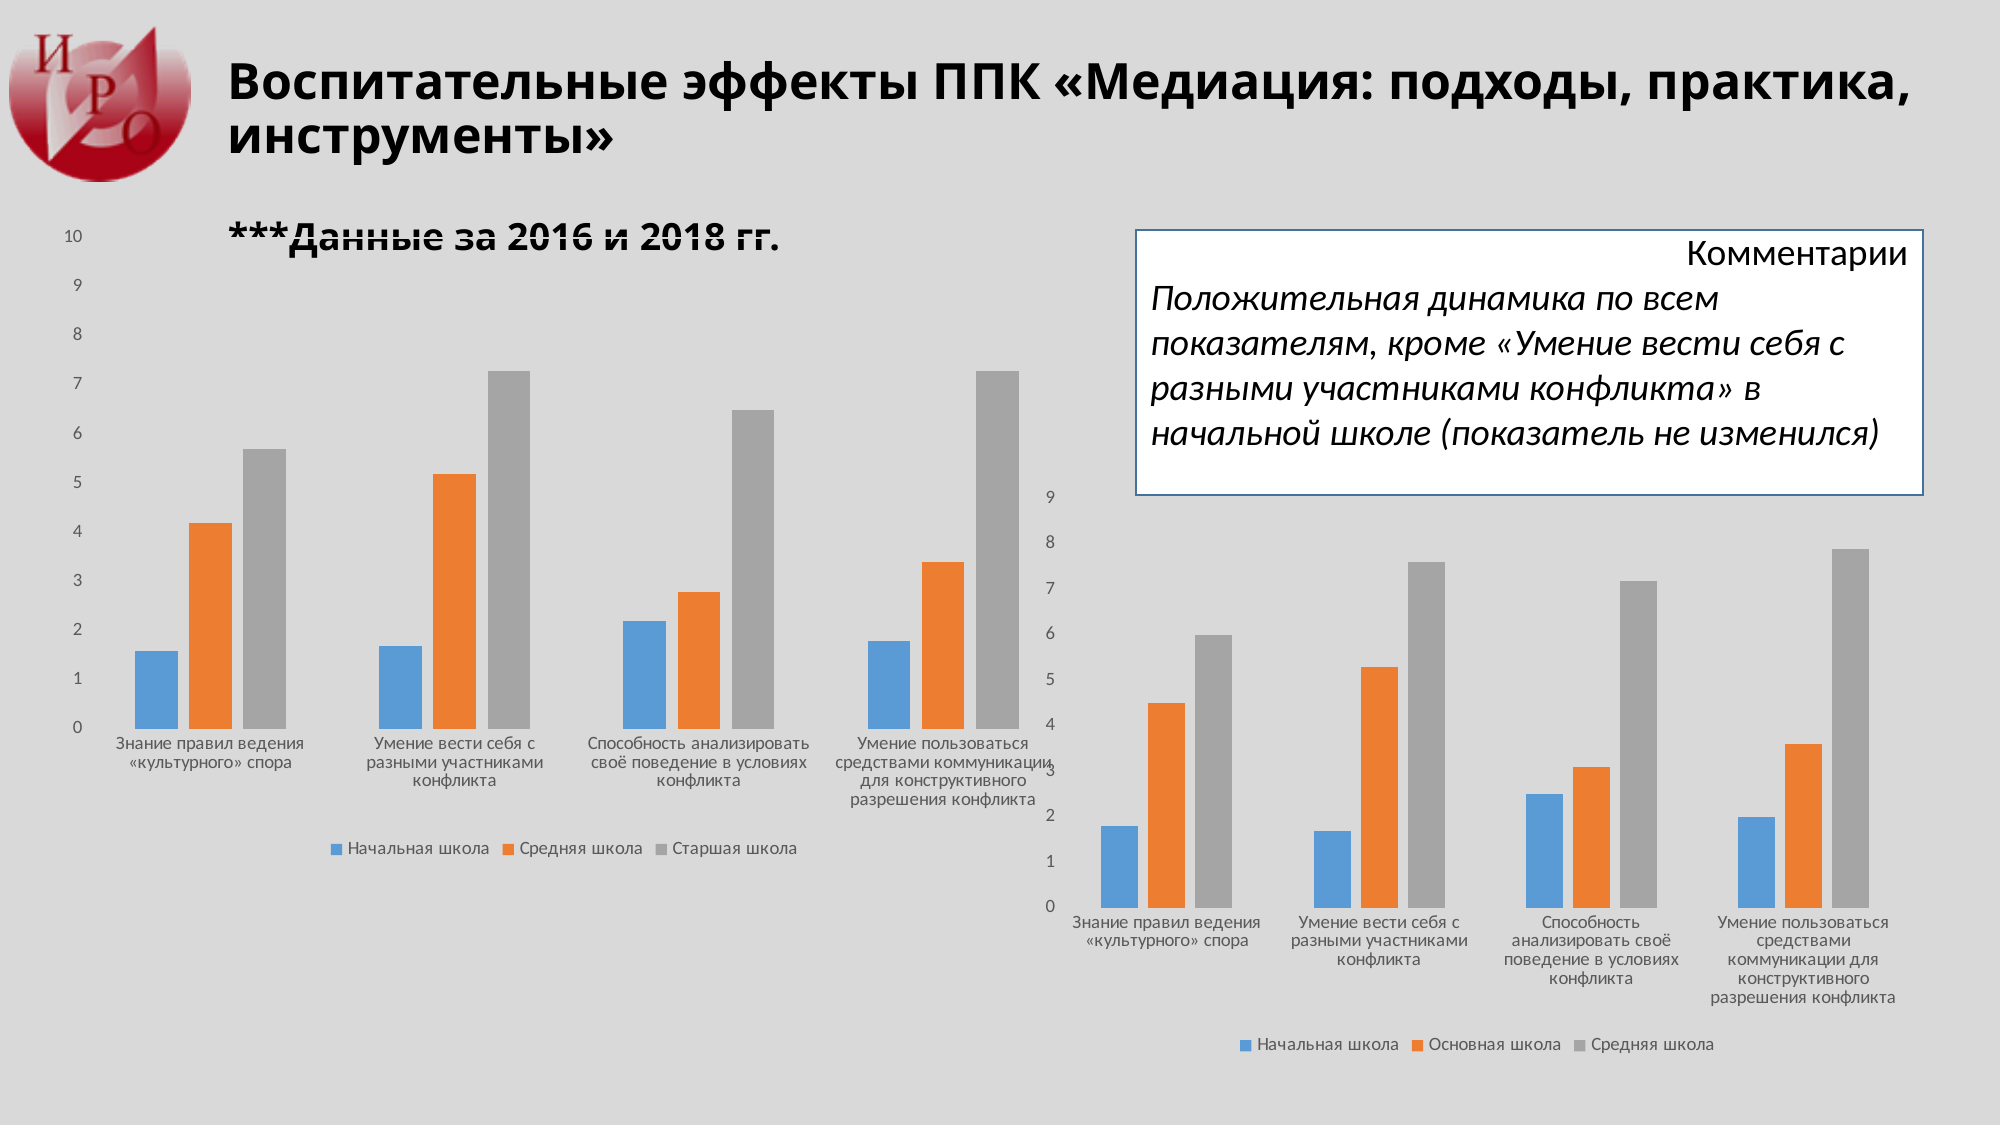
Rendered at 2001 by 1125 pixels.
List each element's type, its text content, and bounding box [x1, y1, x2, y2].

chart [42, 215, 1928, 1062]
title Воспитательные эффекты ППК «Медиация: подходы, практика, инструменты» ***Данные за 2016 и 2018 гг. [212, 49, 1955, 267]
picture [9, 0, 191, 182]
text_box Комментарии Положительная динамика по всем показателям, кроме «Умение вести себя с разными участниками конфликта» в начальной школе (показатель не изменился) [1135, 229, 1924, 477]
